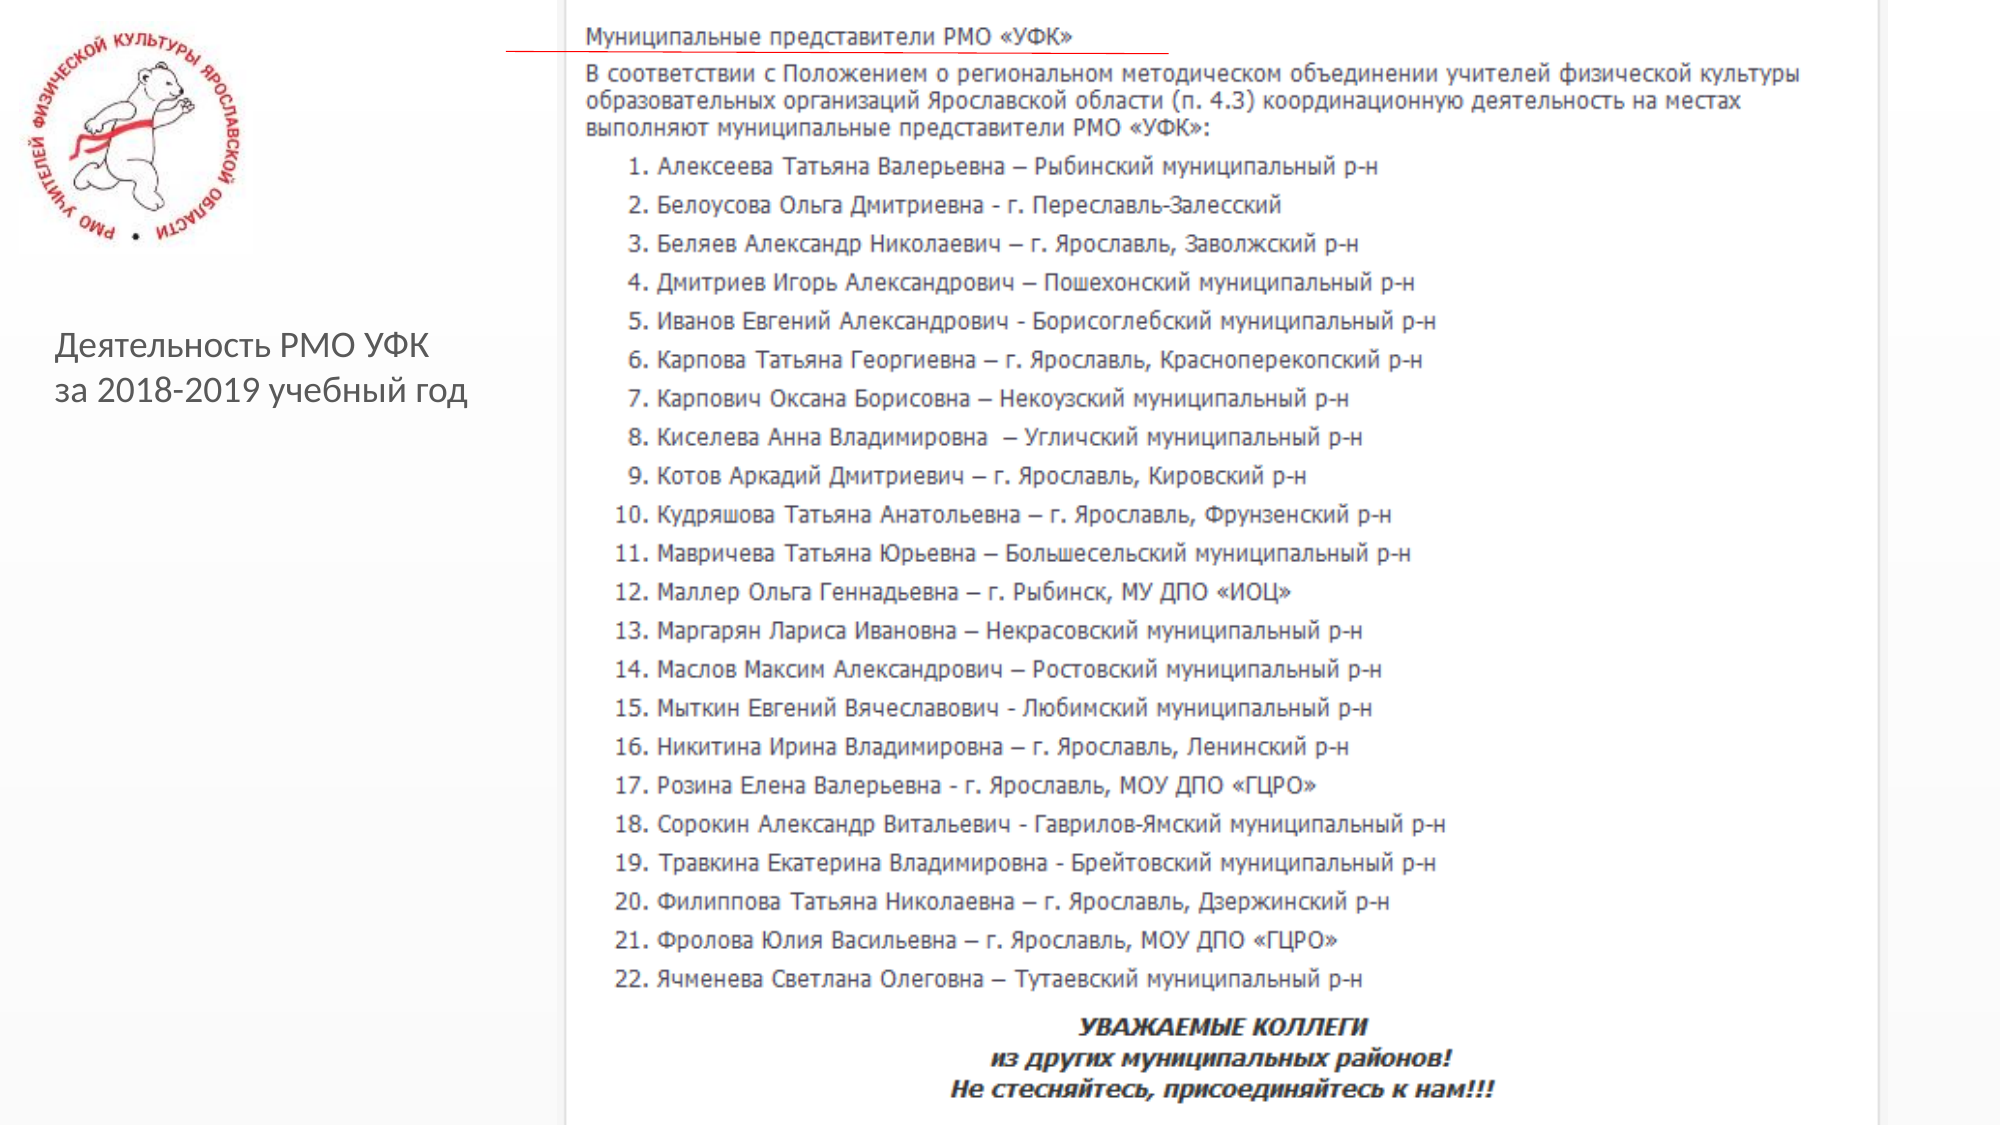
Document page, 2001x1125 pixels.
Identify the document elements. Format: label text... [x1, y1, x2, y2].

picture [19, 21, 253, 254]
text_box Деятельность РМО УФК за 2018-2019 учебный год [39, 312, 557, 418]
picture [557, 0, 1888, 1125]
